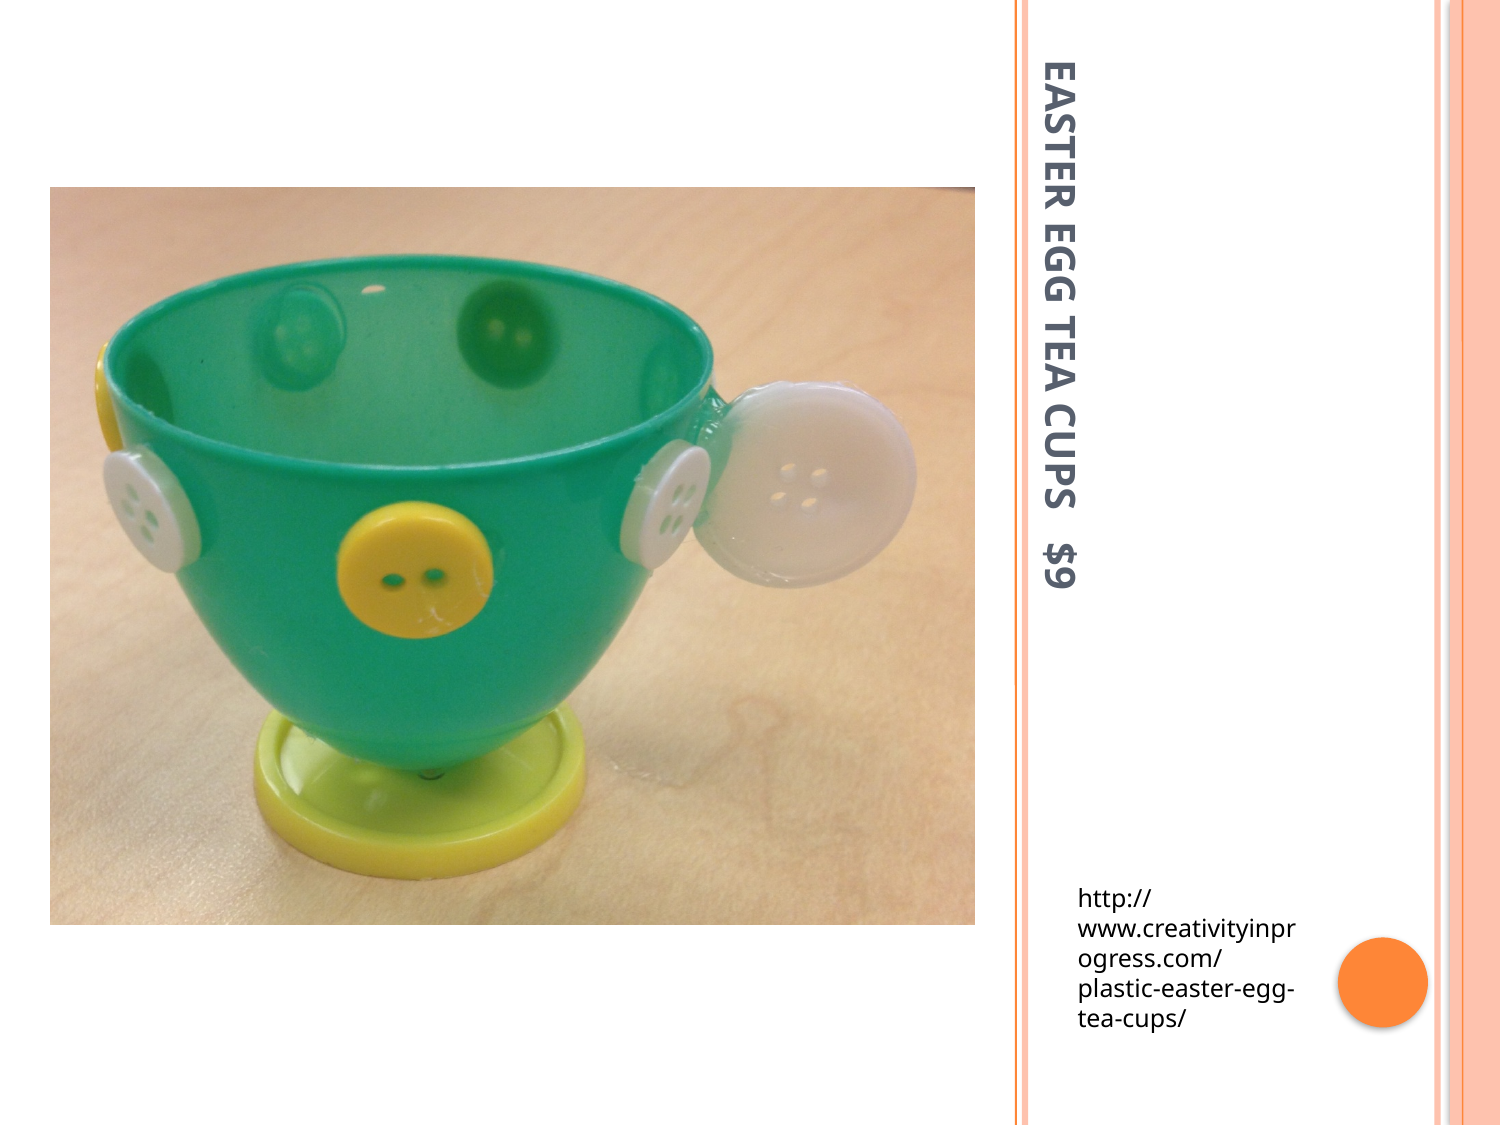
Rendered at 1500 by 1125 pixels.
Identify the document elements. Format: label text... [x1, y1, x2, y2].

picture [49, 187, 976, 926]
list http://www.creativityinprogress.com/plastic-easter-egg-tea-cups/ [1062, 875, 1313, 1125]
title Easter egg tea cups $9 [1029, 45, 1105, 1080]
